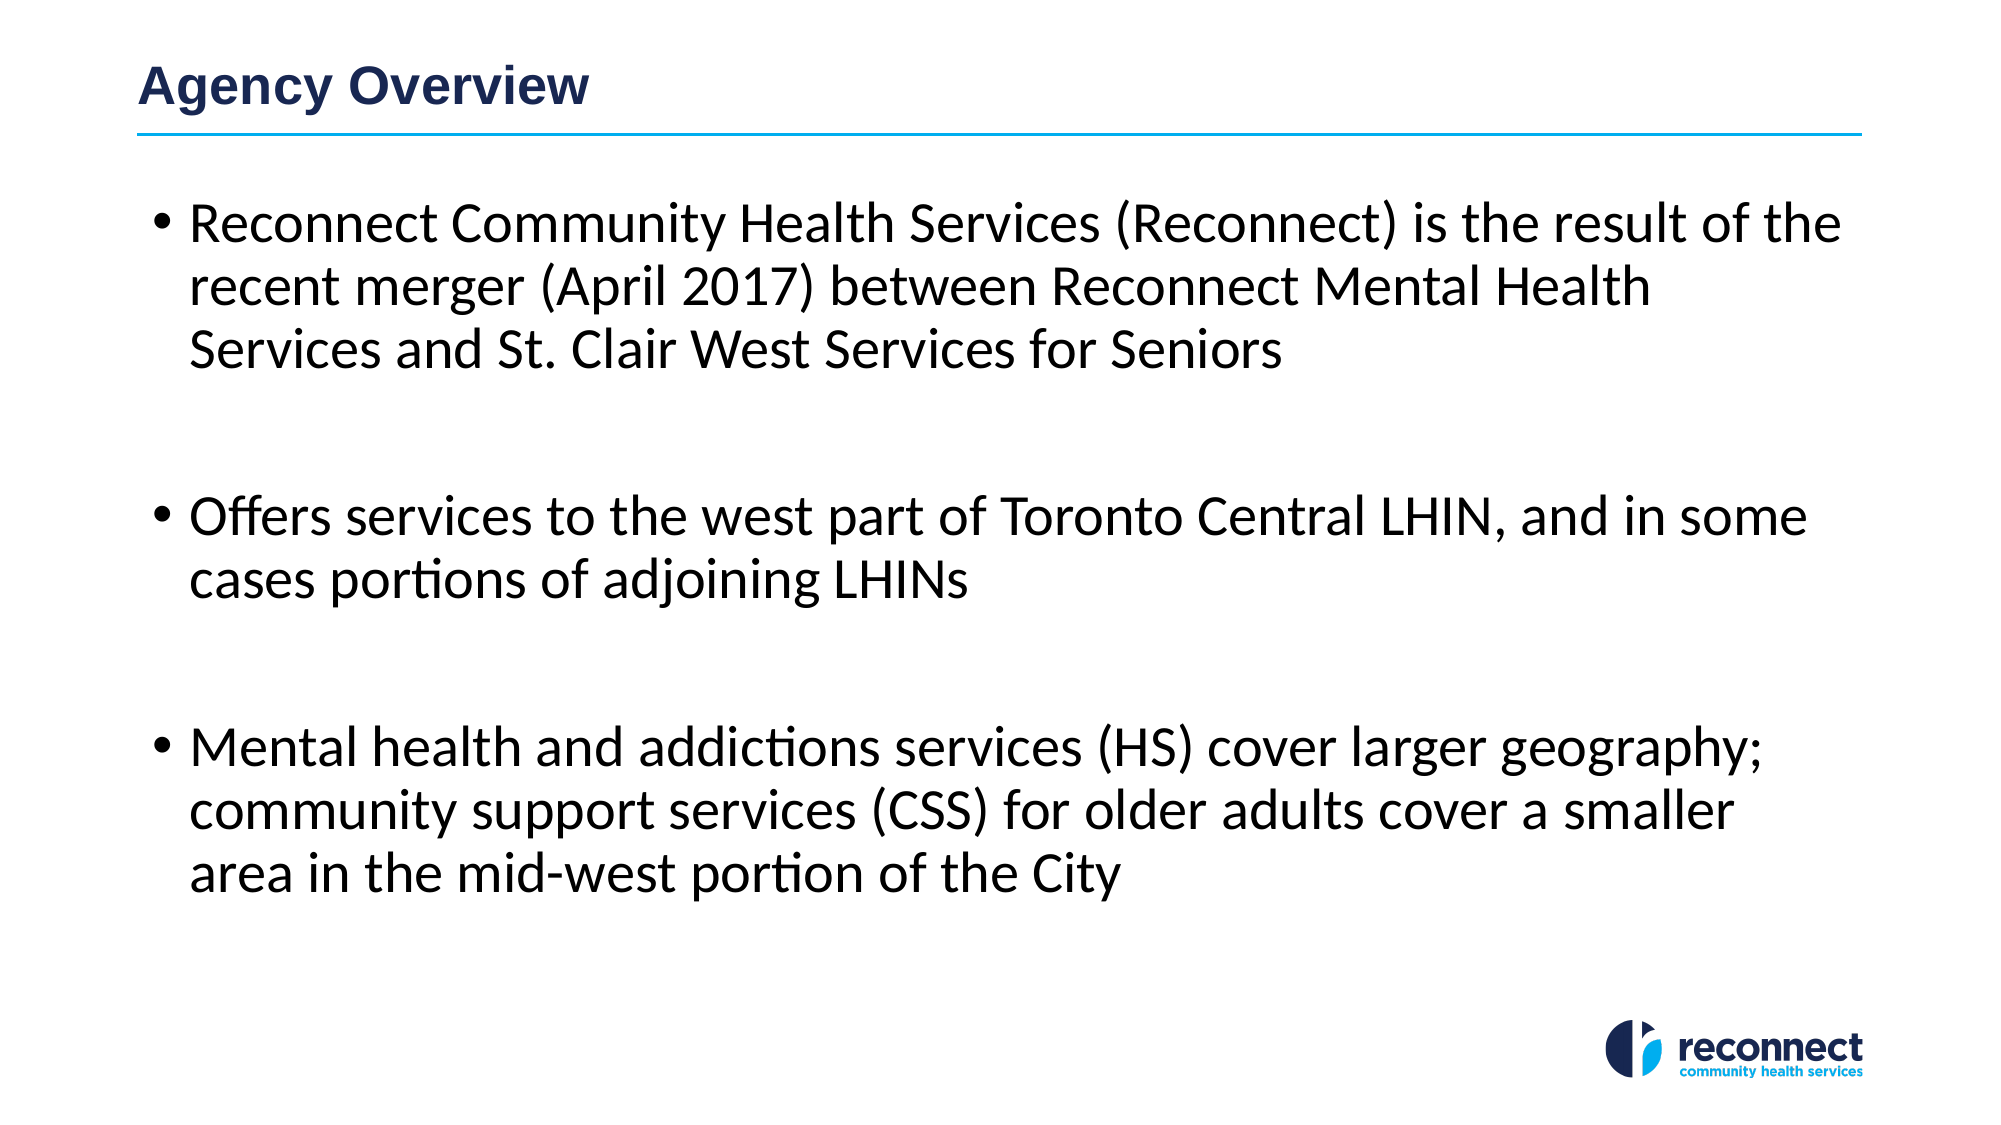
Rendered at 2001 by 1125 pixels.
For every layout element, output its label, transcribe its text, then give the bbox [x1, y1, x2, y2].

title Agency Overview [137, 0, 1863, 124]
picture [1605, 1020, 1863, 1078]
list Reconnect Community Health Services (Reconnect) is the result of the recent merger (April 2017) between Reconnect Mental Health Services and St. Clair West Services for Seniors Offers services to the west part of Toronto Central LHIN, and in some cases portions of adjoining LHINs Mental health and addictions services (HS) cover larger geography; community support services (CSS) for older adults cover a smaller area in the mid-west portion of the City [137, 184, 1863, 1014]
